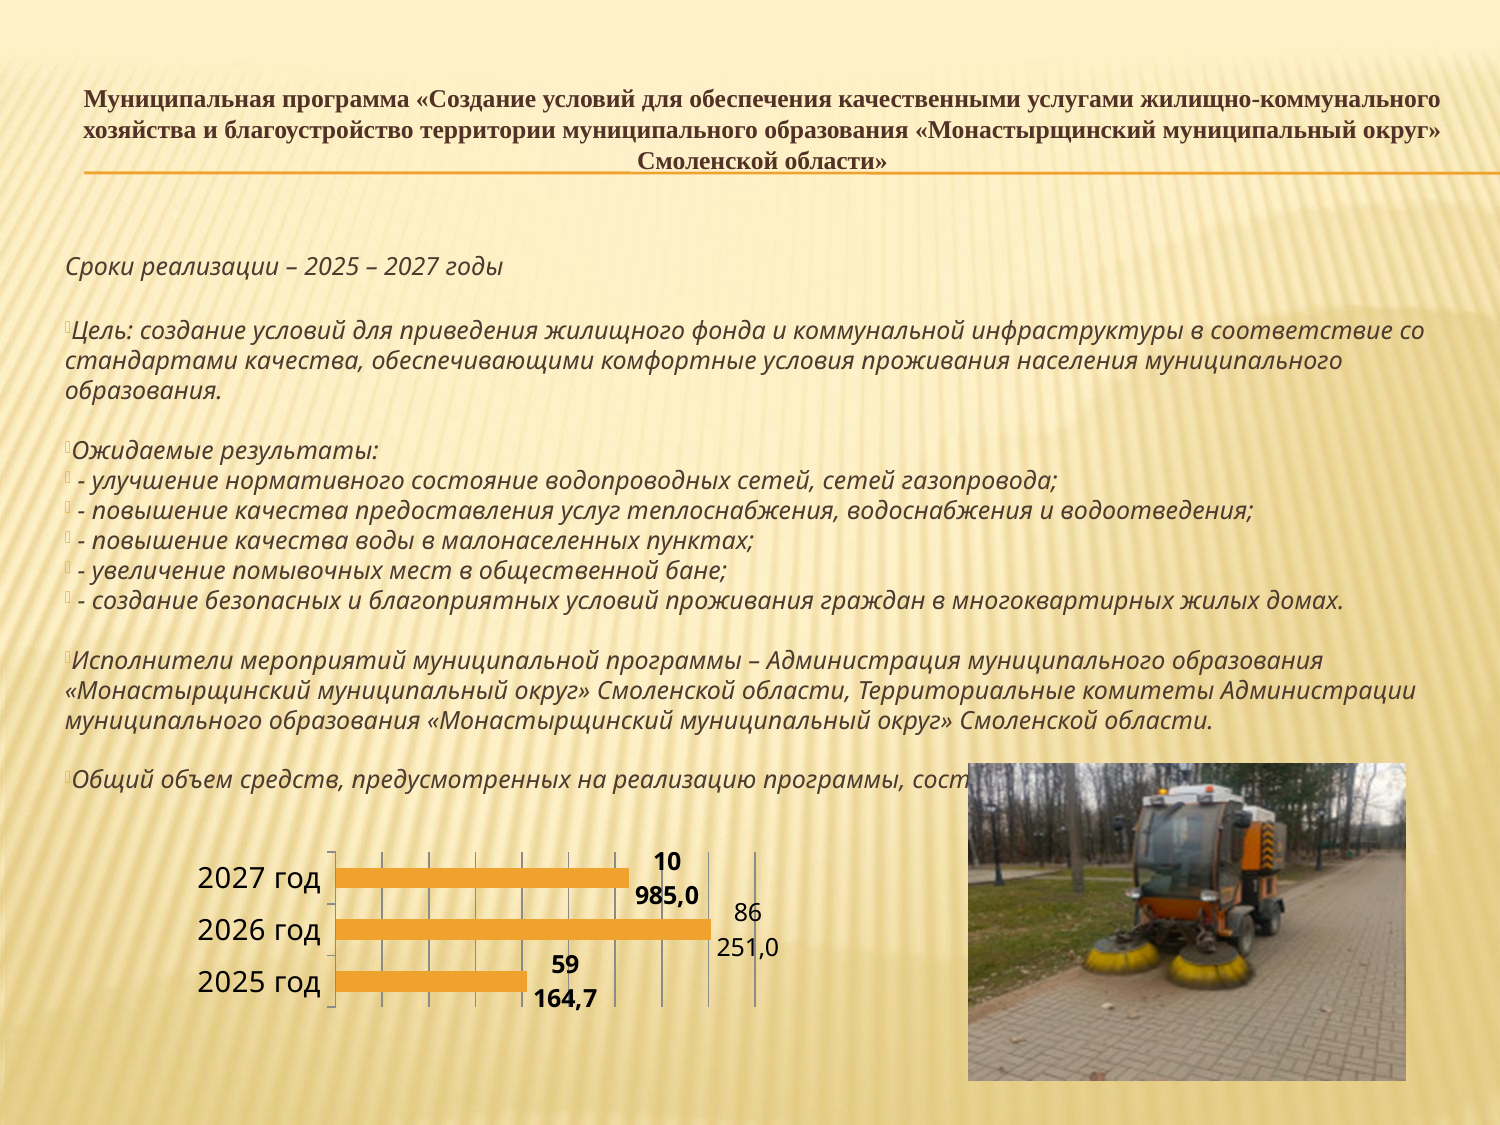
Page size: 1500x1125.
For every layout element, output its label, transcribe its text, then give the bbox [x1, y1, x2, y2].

chart [159, 821, 966, 1059]
list Сроки реализации – 2025 – 2027 годы Цель: создание условий для приведения жилищного фонда и коммунальной инфраструктуры в соответствие со стандартами качества, обеспечивающими комфортные условия проживания населения муниципального образования. Ожидаемые результаты: - улучшение нормативного состояние водопроводных сетей, сетей газопровода; - повышение качества предоставления услуг теплоснабжения, водоснабжения и водоотведения; - повышение качества воды в малонаселенных пунктах; - увеличение помывочных мест в общественной бане; - создание безопасных и благоприятных условий проживания граждан в многоквартирных жилых домах. Исполнители мероприятий муниципальной программы – Администрация муниципального образования «Монастырщинский муниципальный округ» Смоленской области, Территориальные комитеты Администрации муниципального образования «Монастырщинский муниципальный округ» Смоленской области. Общий объем средств, предусмотренных на реализацию программы, составляет: [49, 172, 1476, 998]
title Муниципальная программа «Создание условий для обеспечения качественными услугами жилищно-коммунального хозяйства и благоустройство территории муниципального образования «Монастырщинский муниципальный округ» Смоленской области» [50, 75, 1475, 172]
picture [0, 0, 1500, 1125]
